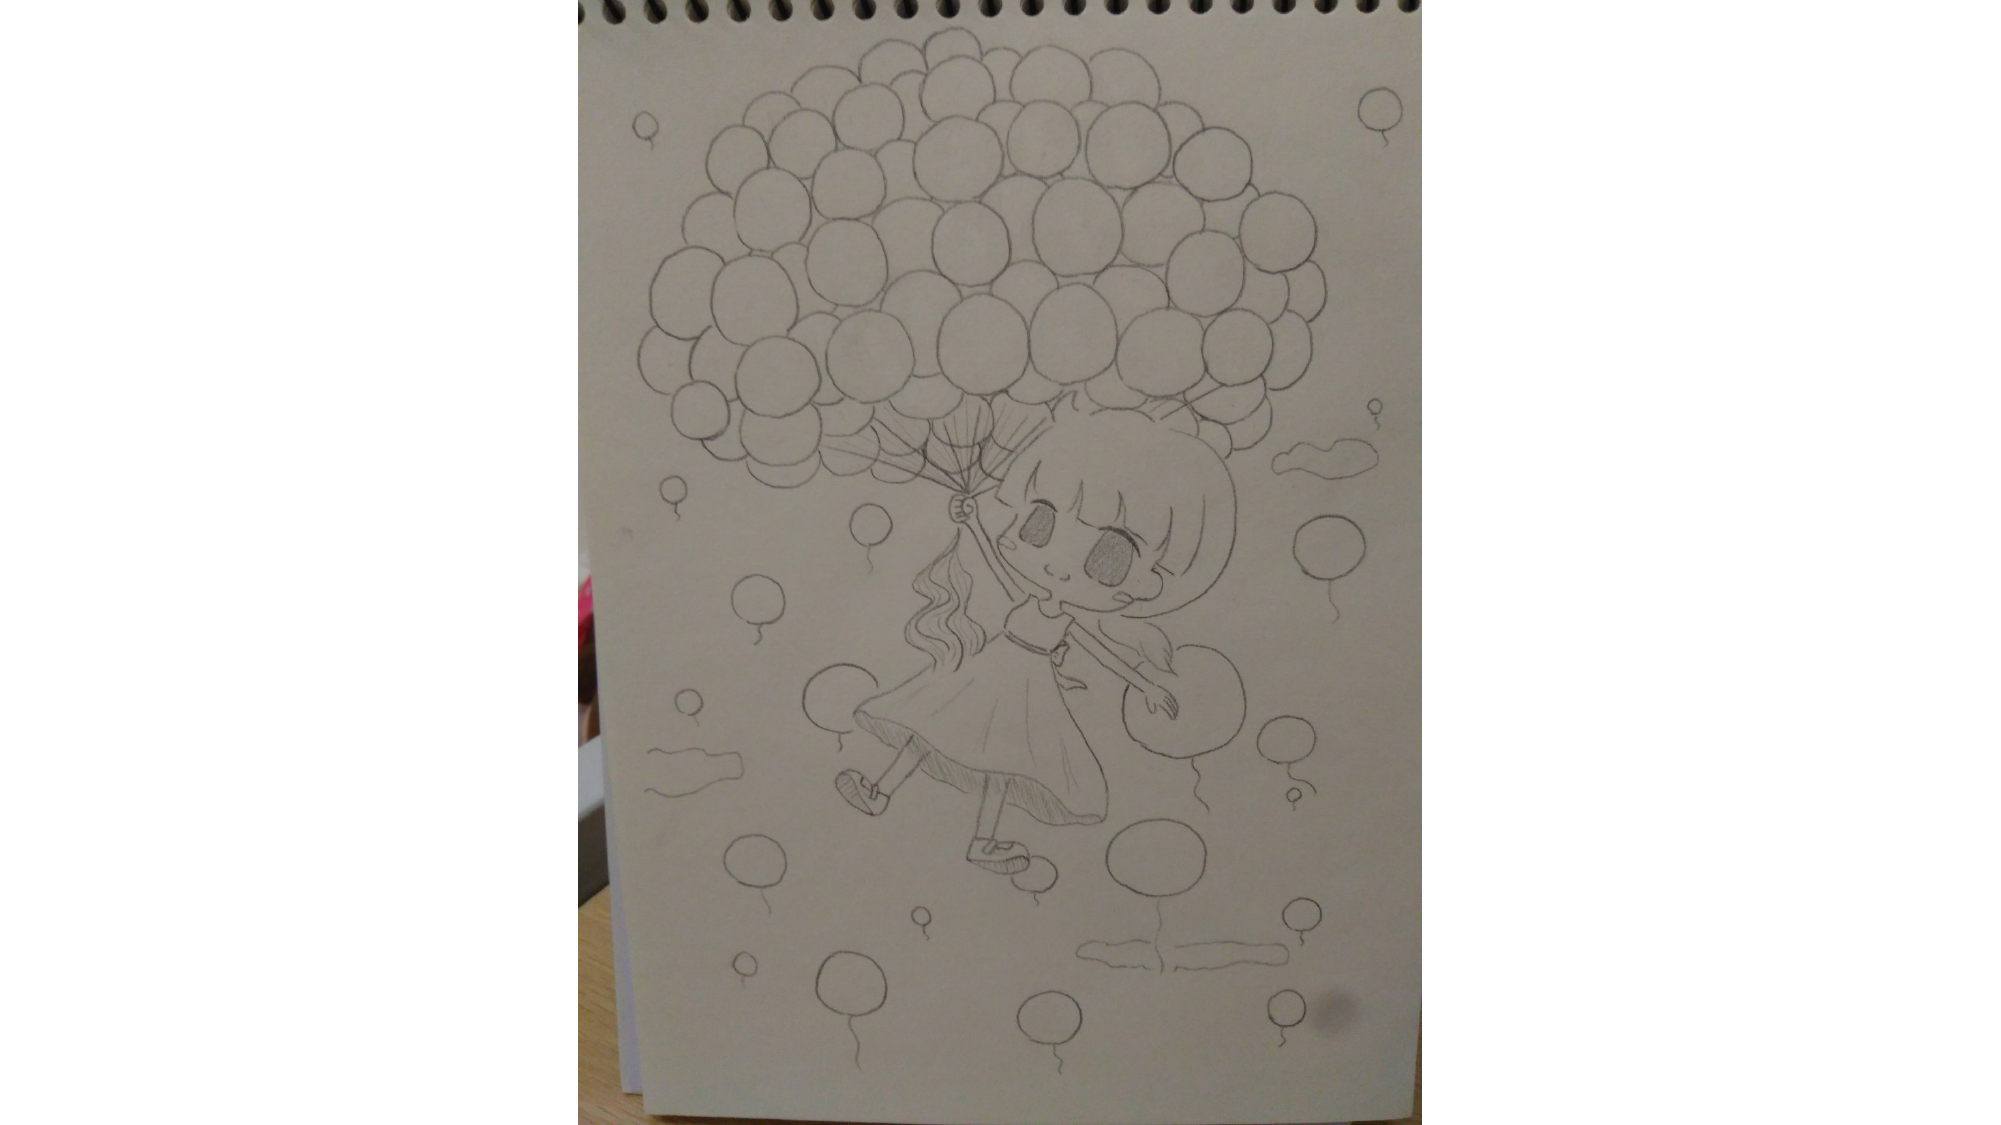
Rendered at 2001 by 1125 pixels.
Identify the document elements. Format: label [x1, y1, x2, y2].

picture [578, 0, 1422, 1125]
